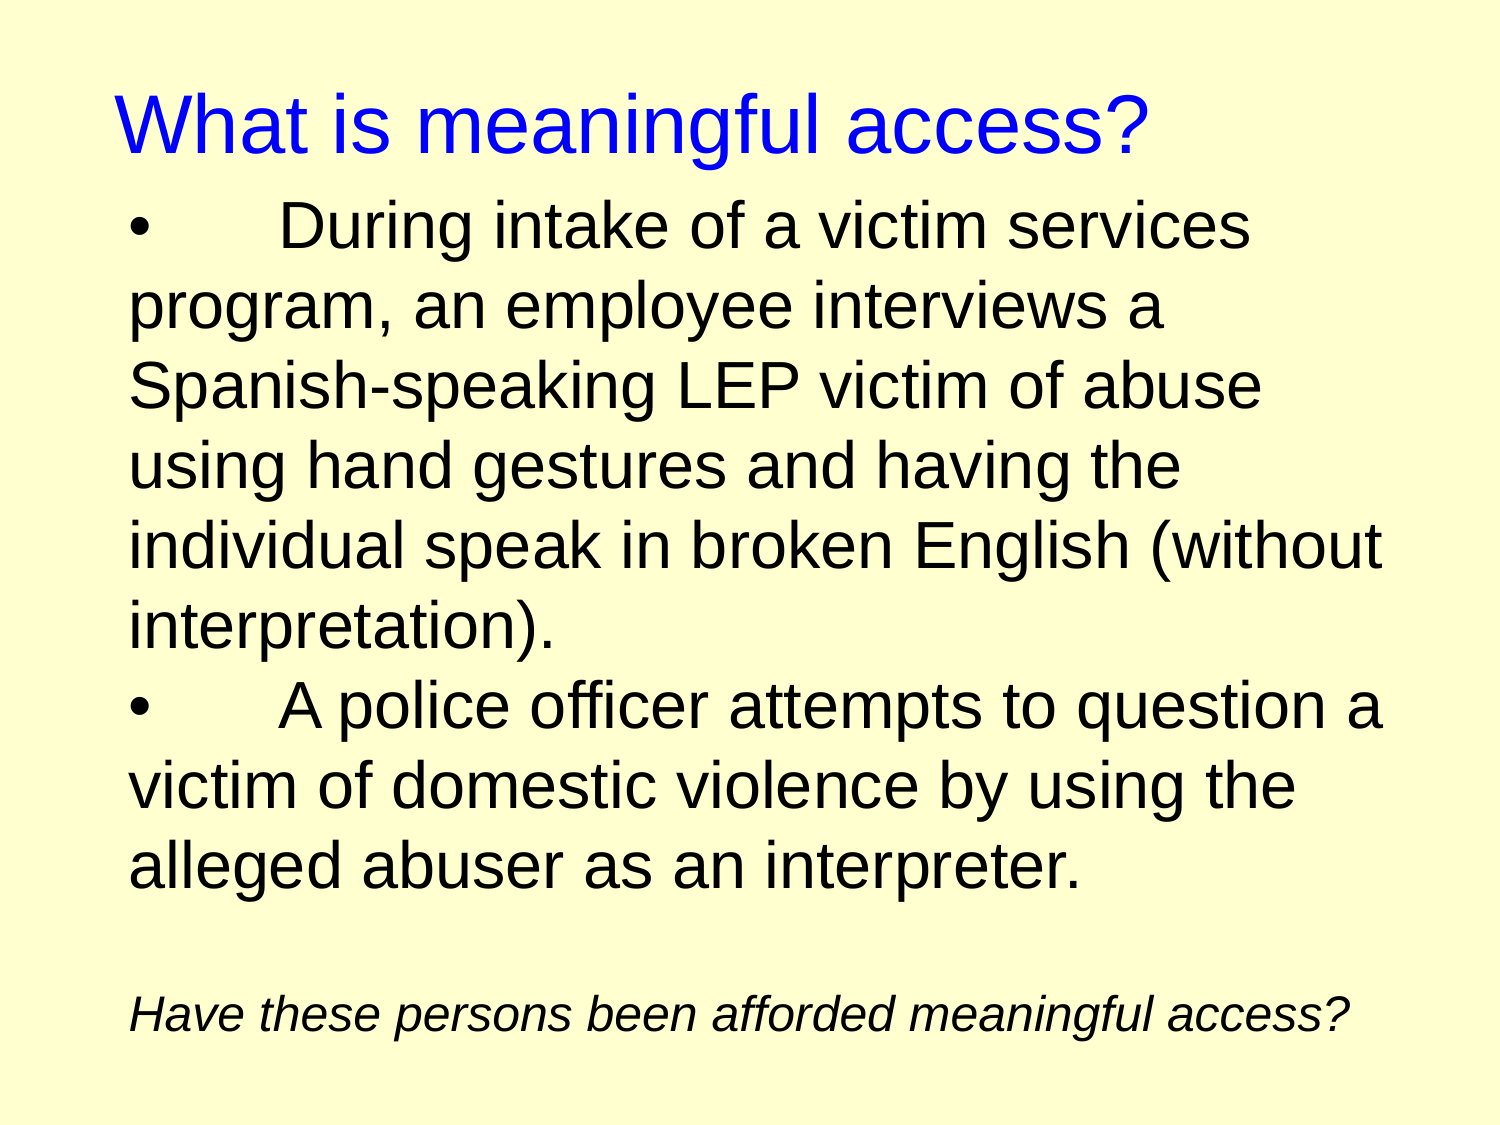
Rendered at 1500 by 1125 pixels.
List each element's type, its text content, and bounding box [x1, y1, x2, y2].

text_box • During intake of a victim services program, an employee interviews a Spanish-speaking LEP victim of abuse using hand gestures and having the individual speak in broken English (without interpretation). • A police officer attempts to question a victim of domestic violence by using the alleged abuser as an interpreter. Have these persons been afforded meaningful access? [113, 174, 1400, 1050]
text_box What is meaningful access? [99, 62, 1288, 178]
